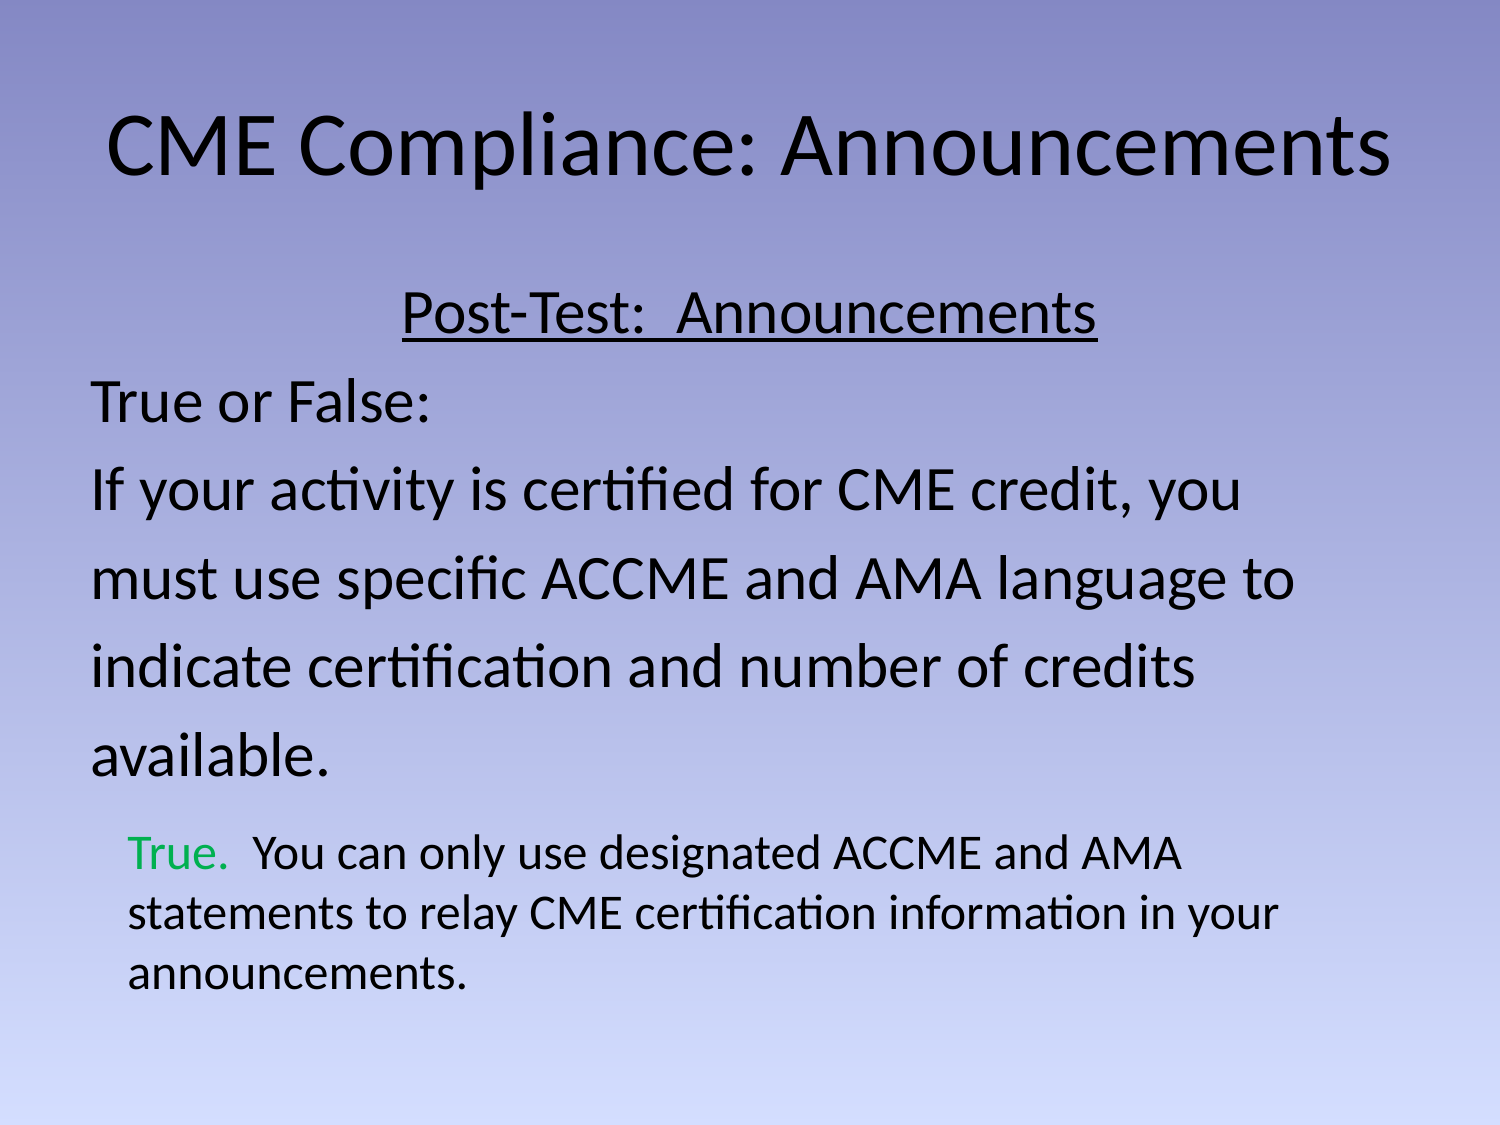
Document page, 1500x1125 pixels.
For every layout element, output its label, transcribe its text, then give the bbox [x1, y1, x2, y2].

title CME Compliance: Announcements [75, 45, 1425, 233]
list Post-Test: Announcements True or False: If your activity is certified for CME credit, you must use specific ACCME and AMA language to indicate certification and number of credits available. [75, 262, 1425, 800]
text_box True. You can only use designated ACCME and AMA statements to relay CME certification information in your announcements. [112, 812, 1400, 1008]
